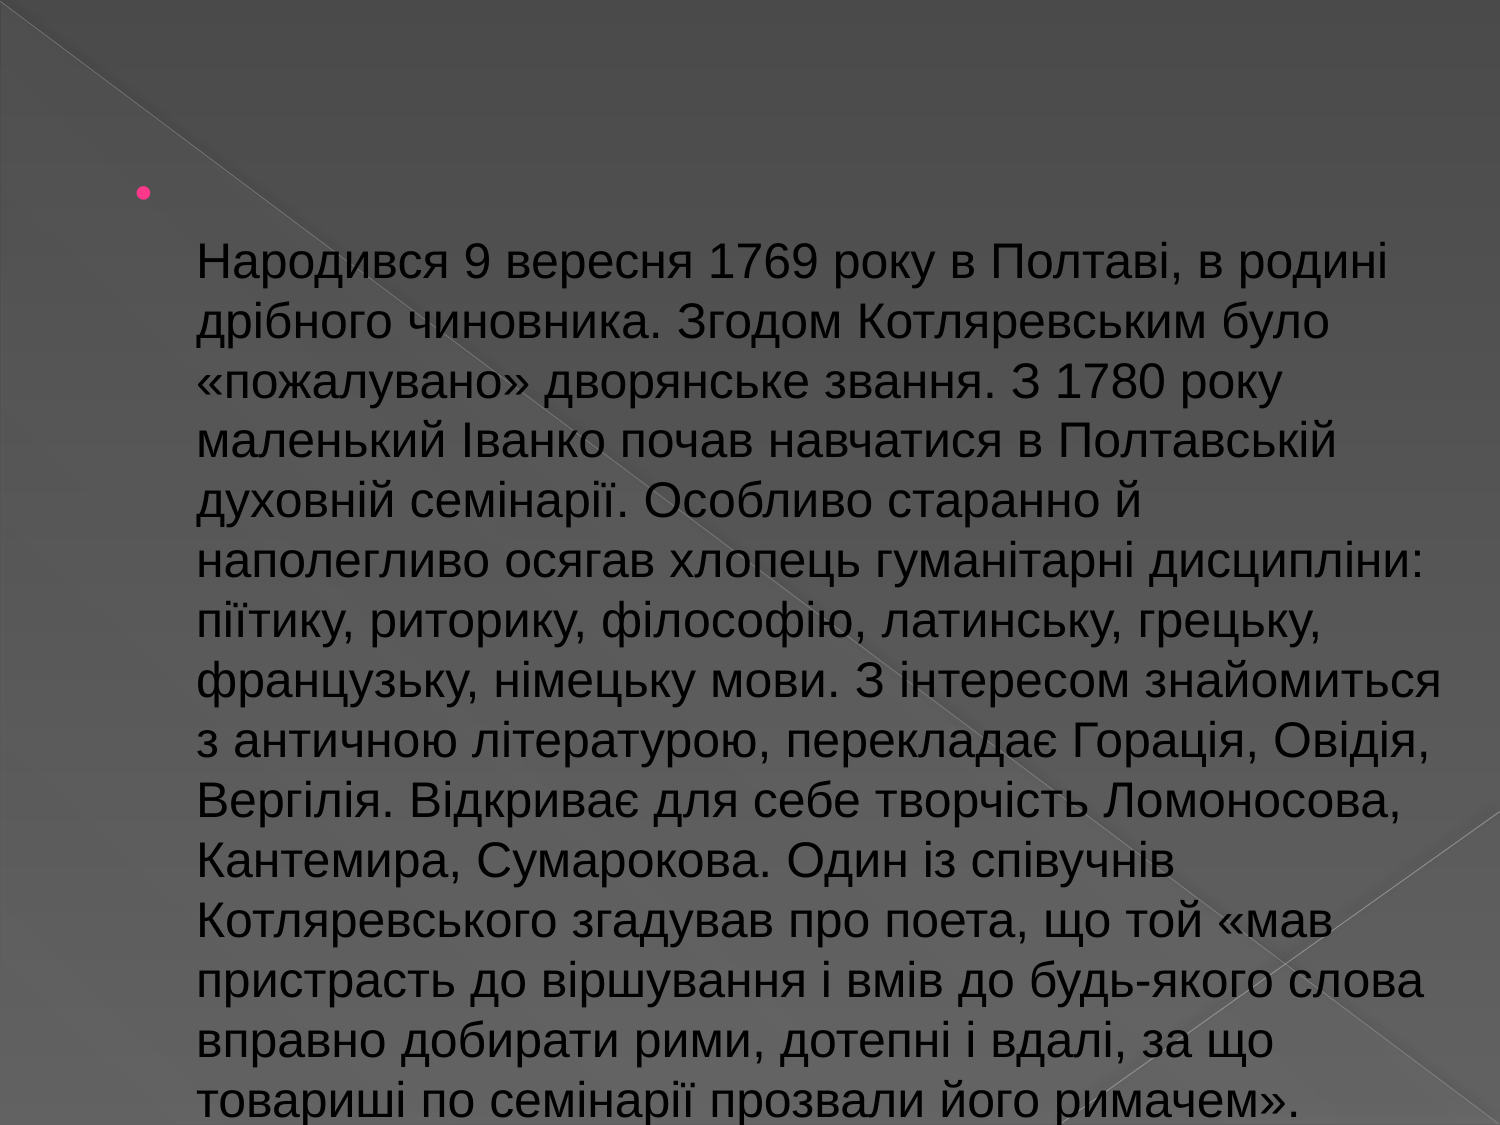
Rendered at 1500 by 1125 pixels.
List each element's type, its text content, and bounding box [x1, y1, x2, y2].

list Народився 9 вересня 1769 року в Полтаві, в родині дрібного чиновника. Згодом Котляревським було «пожалувано» дворянське звання. З 1780 року маленький Іванко почав навчатися в Полтавській духовній семінарії. Особливо старанно й наполегливо осягав хлопець гуманітарні дисципліни: піїтику, риторику, філософію, латинську, грецьку, французьку, німецьку мови. З інтересом знайомиться з античною літературою, перекладає Горація, Овідія, Вергілія. Відкриває для себе творчість Ломоносова, Кантемира, Сумарокова. Один із співучнів Котляревського згадував про поета, що той «мав пристрасть до віршування і вмів до будь-якого слова вправно добирати рими, дотепні і вдалі, за що товариші по семінарії прозвали його римачем». [112, 160, 1461, 1125]
